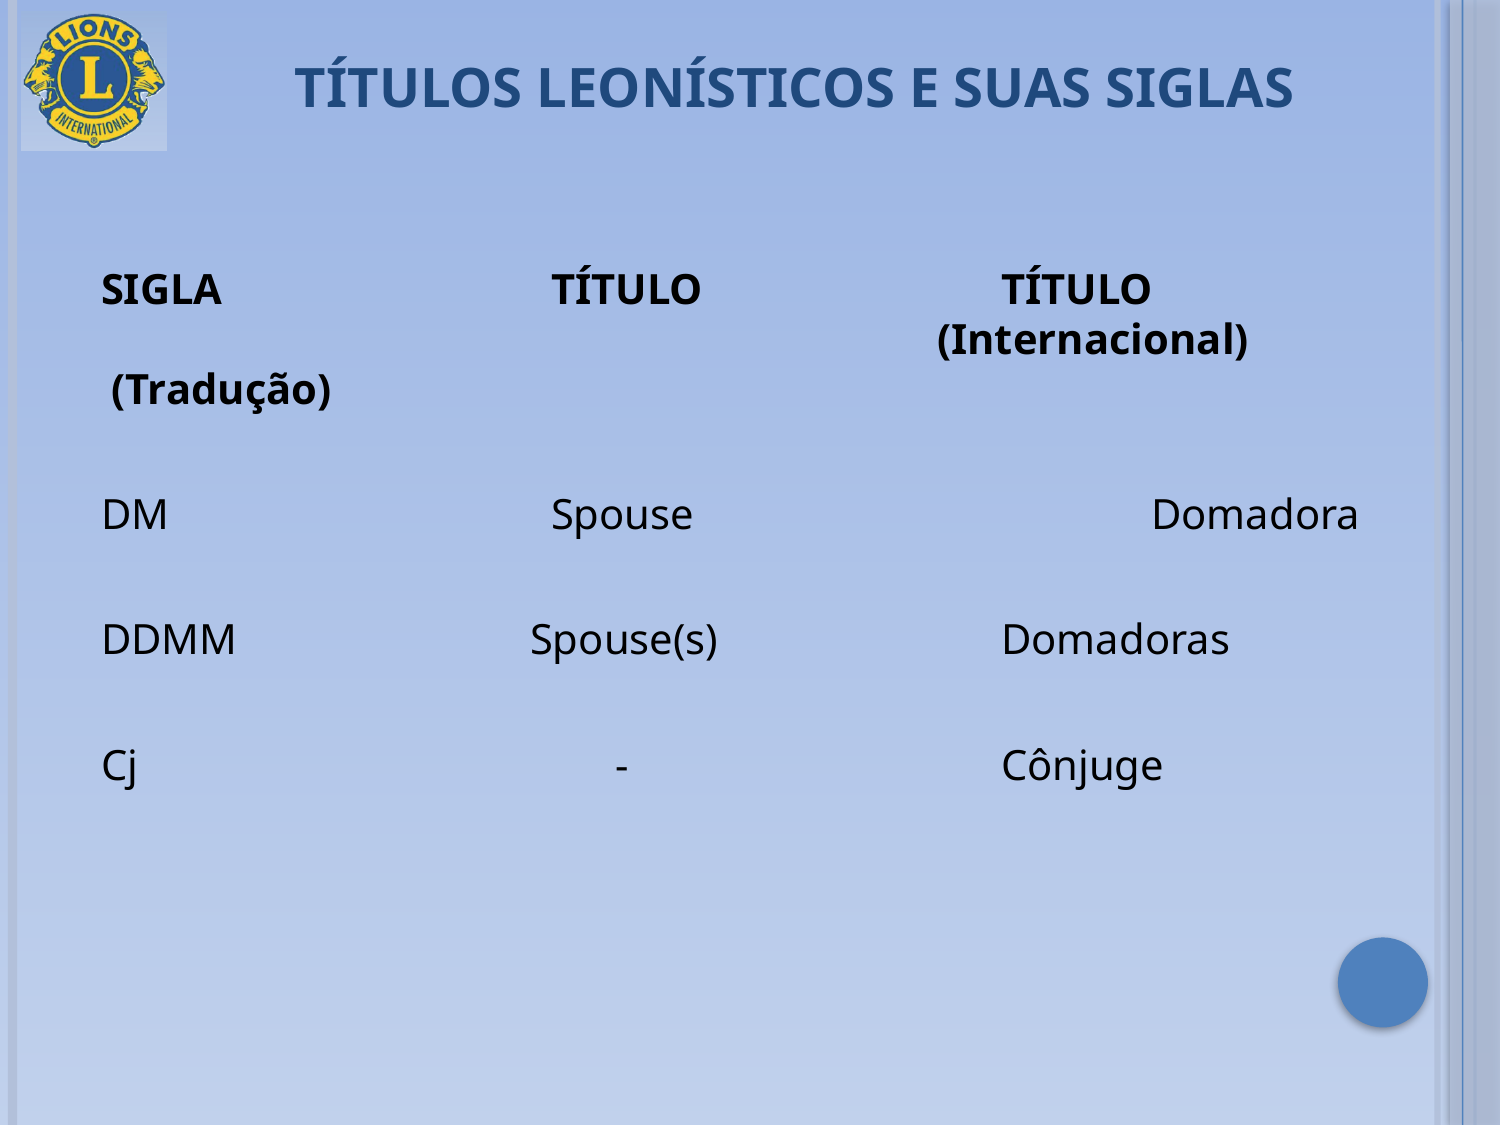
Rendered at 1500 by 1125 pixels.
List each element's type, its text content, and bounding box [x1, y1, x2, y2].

picture [20, 11, 167, 152]
list SIGLA TÍTULO TÍTULO (Internacional) (Tradução) DM Spouse Domadora DDMM Spouse(s) Domadoras Cj - Cônjuge [86, 255, 1376, 905]
title TÍTULOS LEONÍSTICOS e SUAS SIGLAS [174, 45, 1424, 126]
